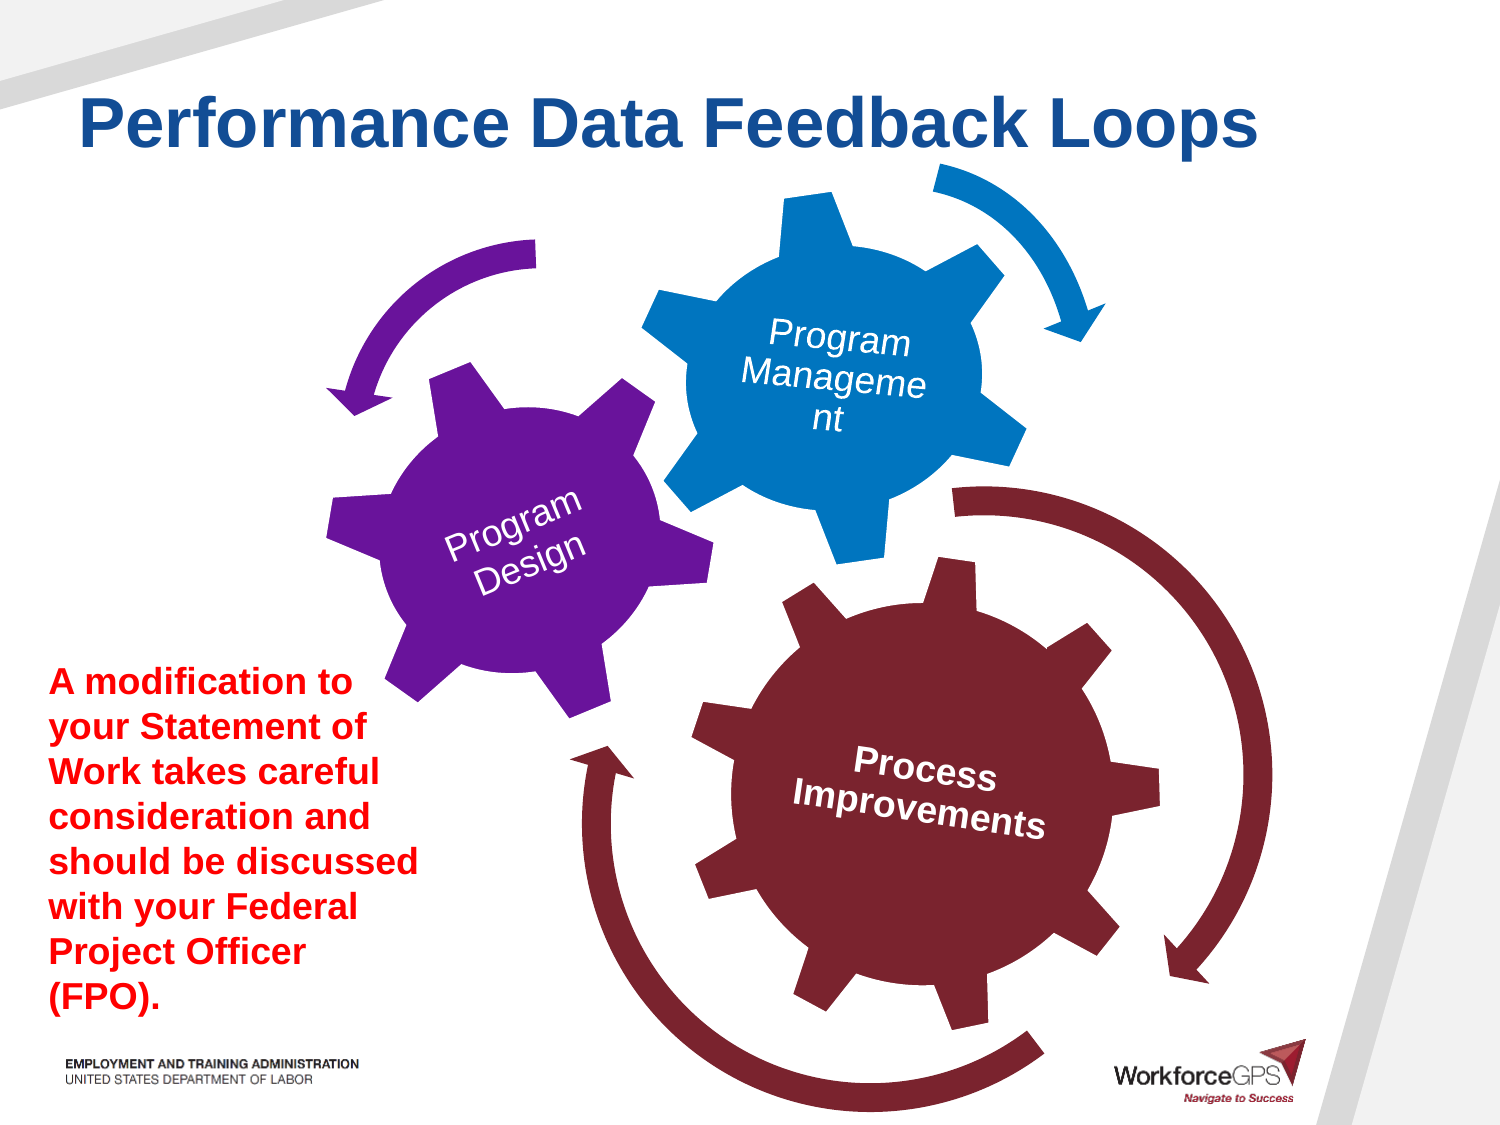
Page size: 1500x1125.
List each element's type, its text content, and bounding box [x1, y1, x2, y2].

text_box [106, 154, 1415, 1029]
picture [59, 1053, 370, 1092]
text_box A modification to your Statement of Work takes careful consideration and should be discussed with your Federal Project Officer (FPO). [33, 649, 106, 1025]
picture [1112, 1038, 1308, 1105]
text_box [667, 1029, 1045, 1113]
text_box Performance Data Feedback Loops [63, 78, 1445, 231]
